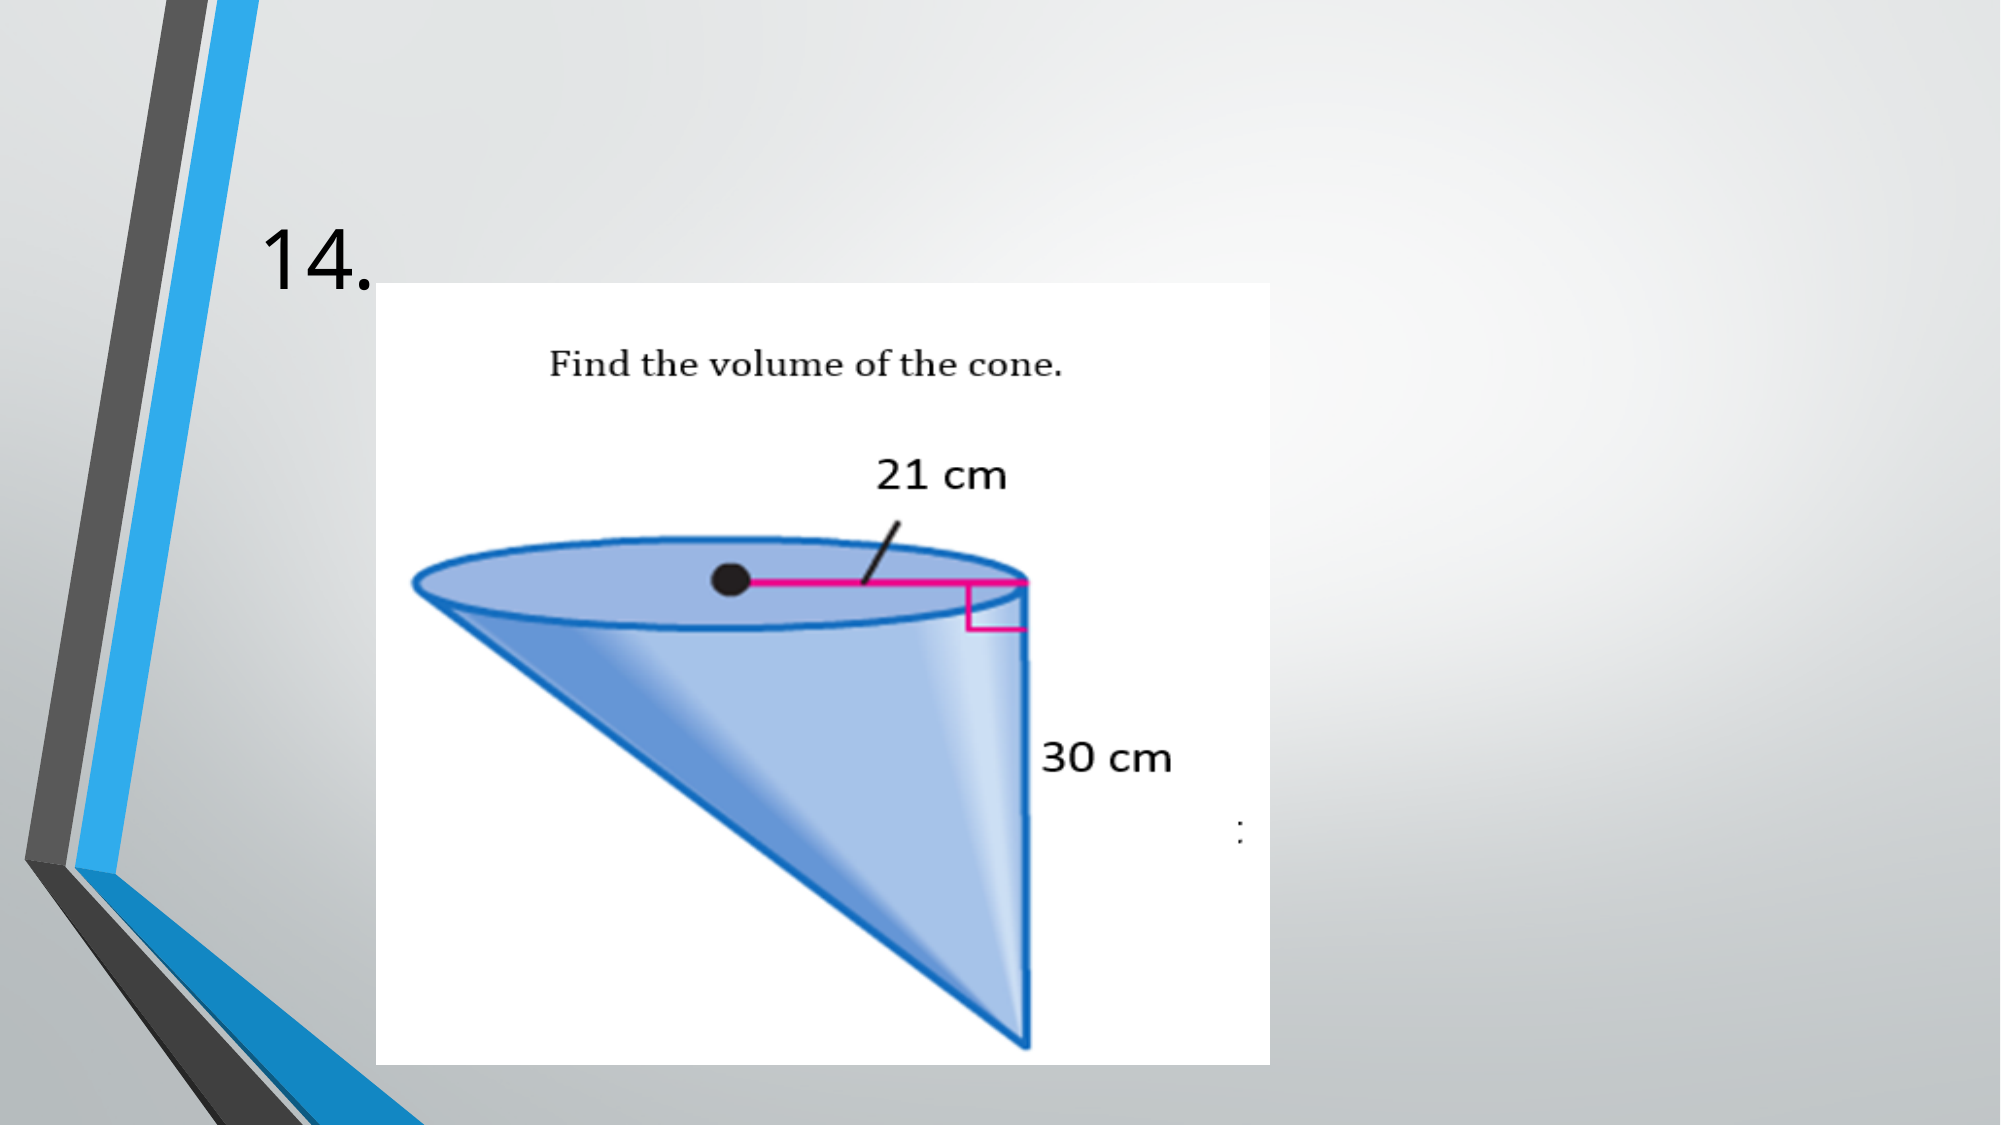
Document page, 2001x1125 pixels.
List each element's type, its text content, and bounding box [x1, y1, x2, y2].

title 14. [243, 112, 1887, 400]
picture [375, 283, 1270, 1065]
